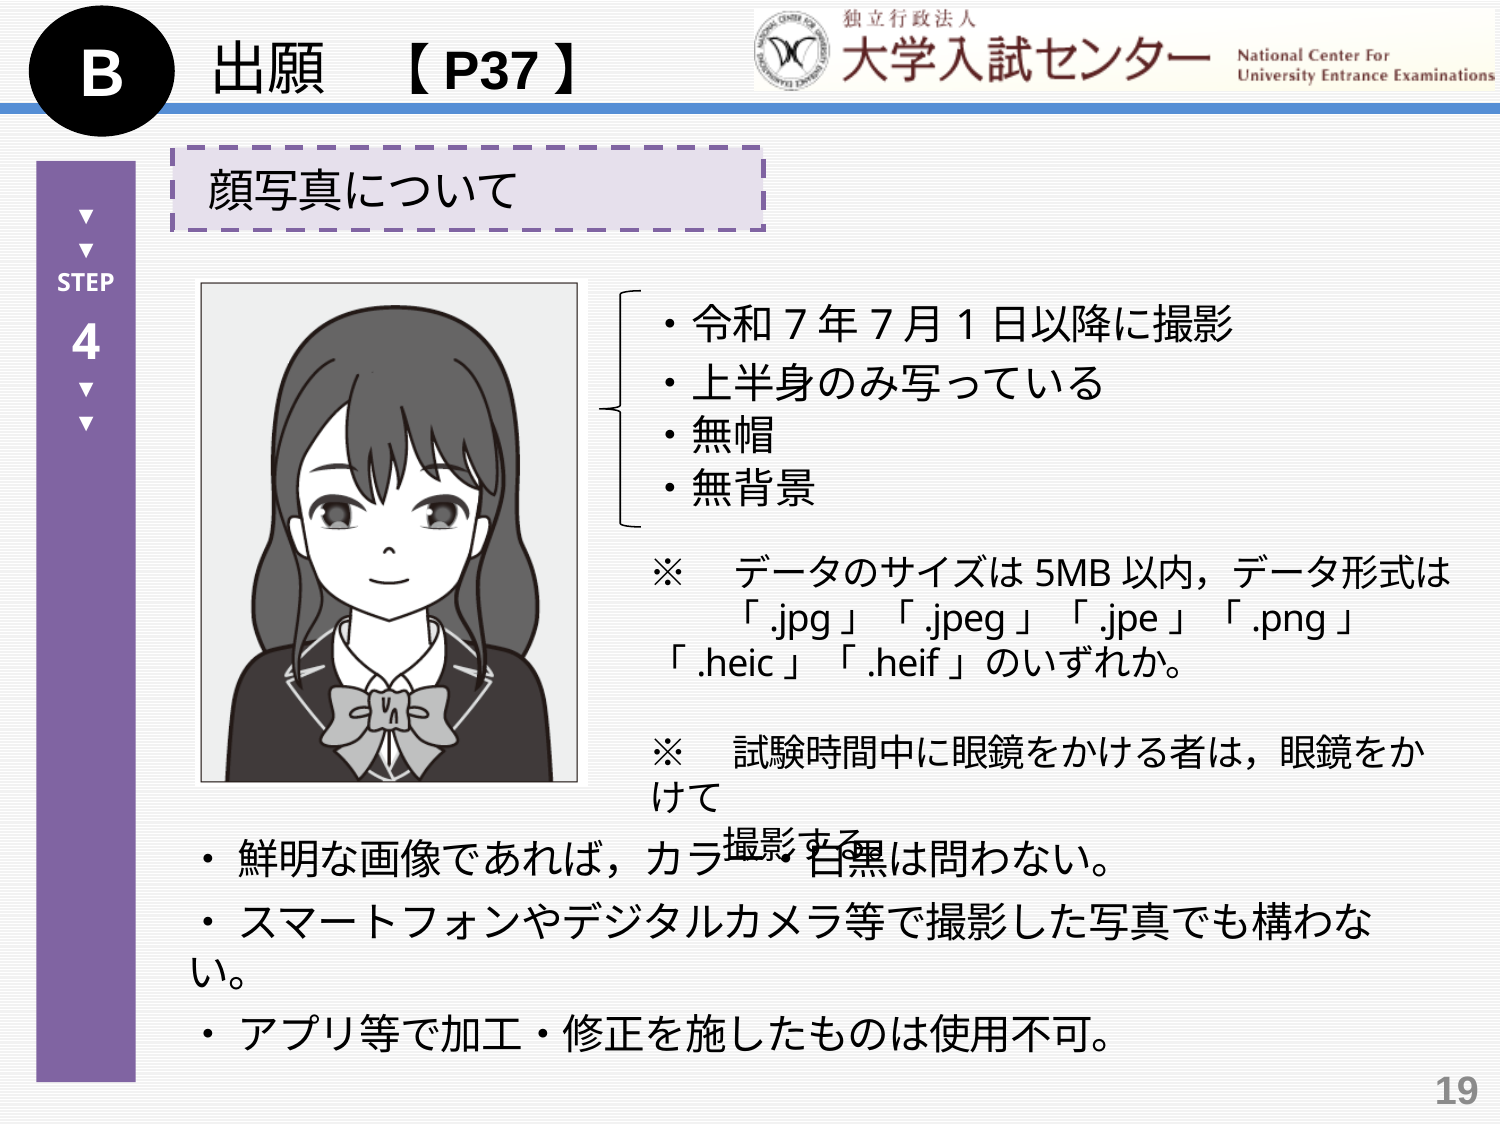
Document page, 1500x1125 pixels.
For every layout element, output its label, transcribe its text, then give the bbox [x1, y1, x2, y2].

text_box [598, 289, 641, 528]
slide_number 19 [1144, 1059, 1495, 1120]
text_box ・令和7年7月1日以降に撮影 ・上半身のみ写っている ・無帽 ・無背景 ※ データのサイズは5MB以内，データ形式は 「.jpg」「.jpeg」「.jpe」「.png」「.heic」「.heif」のいずれか。 ※ 試験時間中に眼鏡をかける者は，眼鏡をかけて 撮影する。 [635, 290, 1471, 823]
picture [754, 8, 1495, 91]
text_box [195, 278, 588, 788]
text_box Ｂ [28, 5, 175, 137]
text_box ・ 鮮明な画像であれば，カラー・白黒は問わない。 ・ スマートフォンやデジタルカメラ等で撮影した写真でも構わない。 ・ アプリ等で加工・修正を施したものは使用不可。 [172, 255, 1435, 1059]
text_box 出願 【P37】 [194, 13, 668, 120]
text_box 顔写真について [171, 145, 765, 232]
text_box ▼ ▼ STEP 4 ▼ ▼ [36, 160, 136, 1083]
